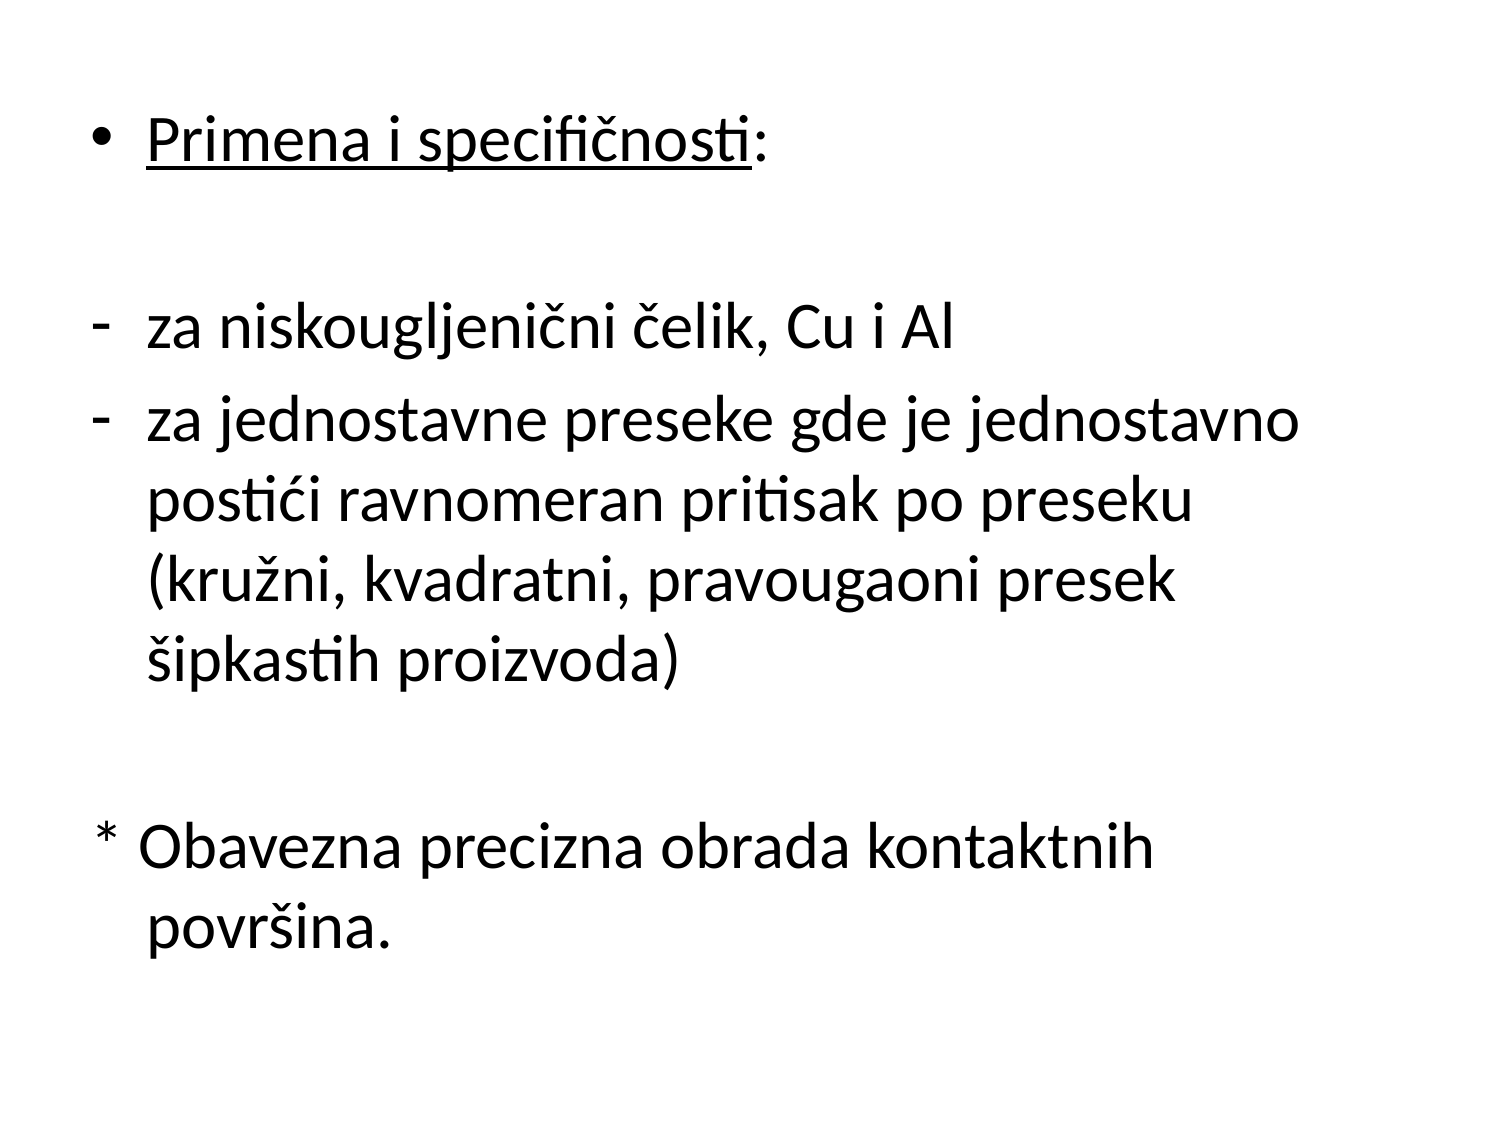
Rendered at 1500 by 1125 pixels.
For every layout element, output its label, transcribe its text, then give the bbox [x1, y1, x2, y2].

list Primena i specifičnosti: za niskougljenični čelik, Cu i Al za jednostavne preseke gde je jednostavno postići ravnomeran pritisak po preseku (kružni, kvadratni, pravougaoni presek šipkastih proizvoda) * Obavezna precizna obrada kontaktnih površina. [75, 87, 1425, 1005]
